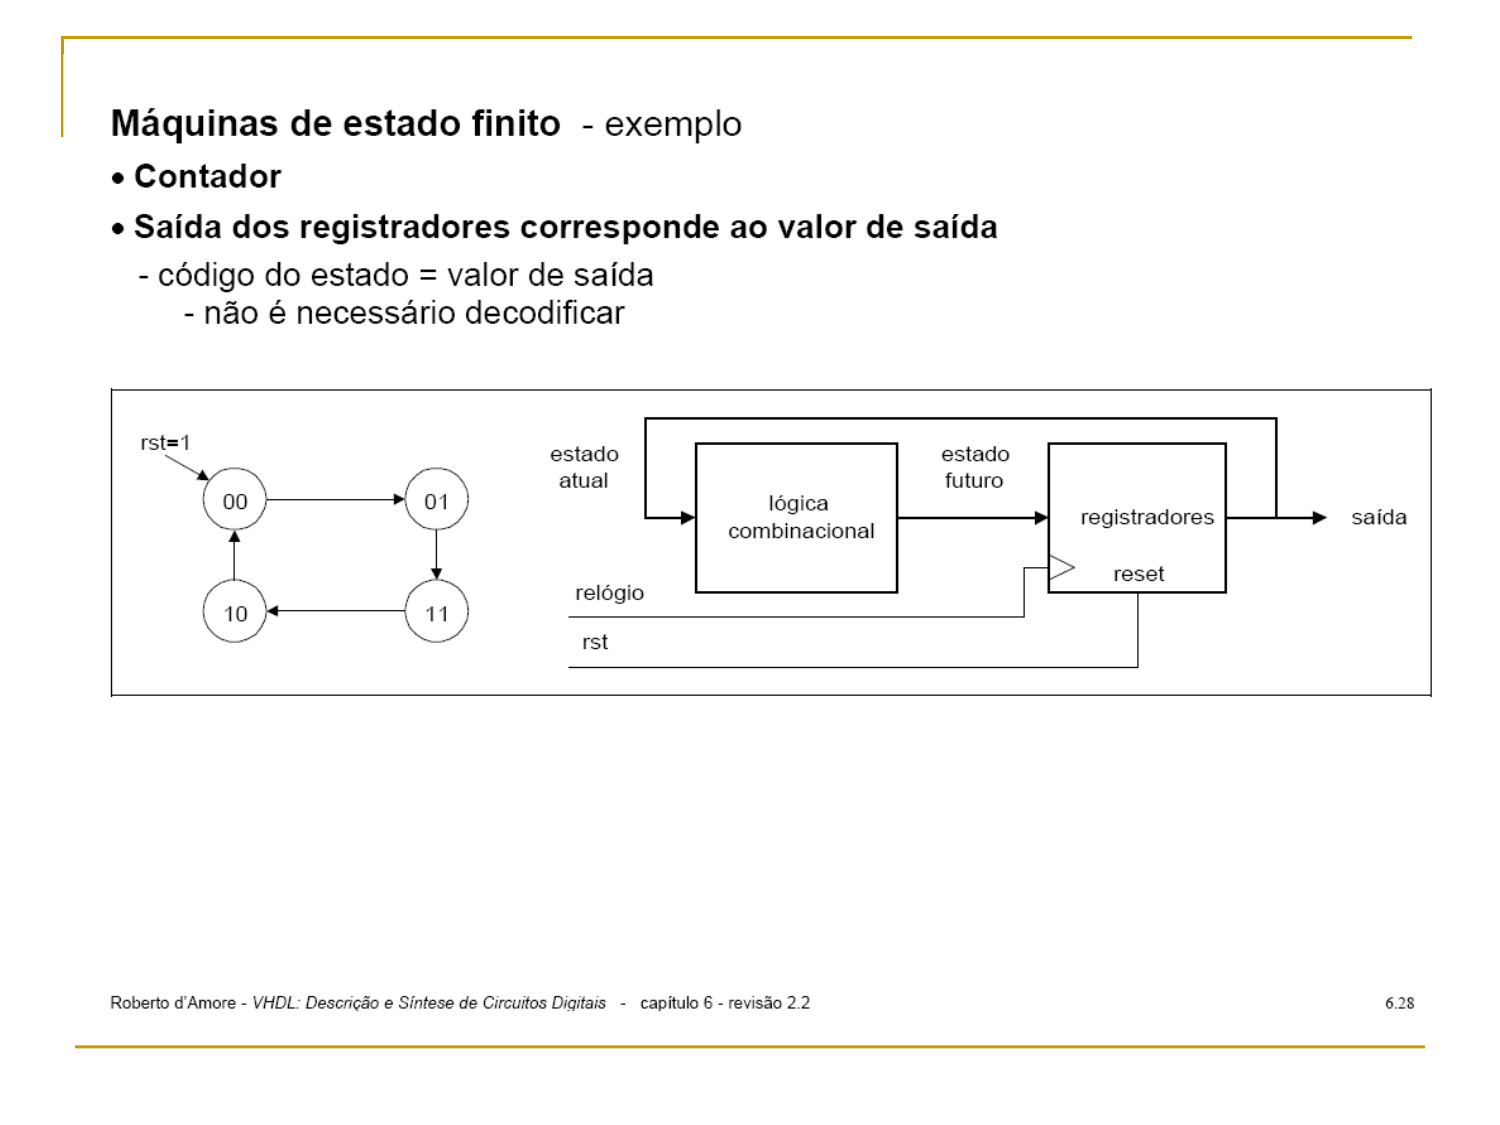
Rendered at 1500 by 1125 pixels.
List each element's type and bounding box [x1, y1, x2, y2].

picture [62, 54, 1460, 1038]
